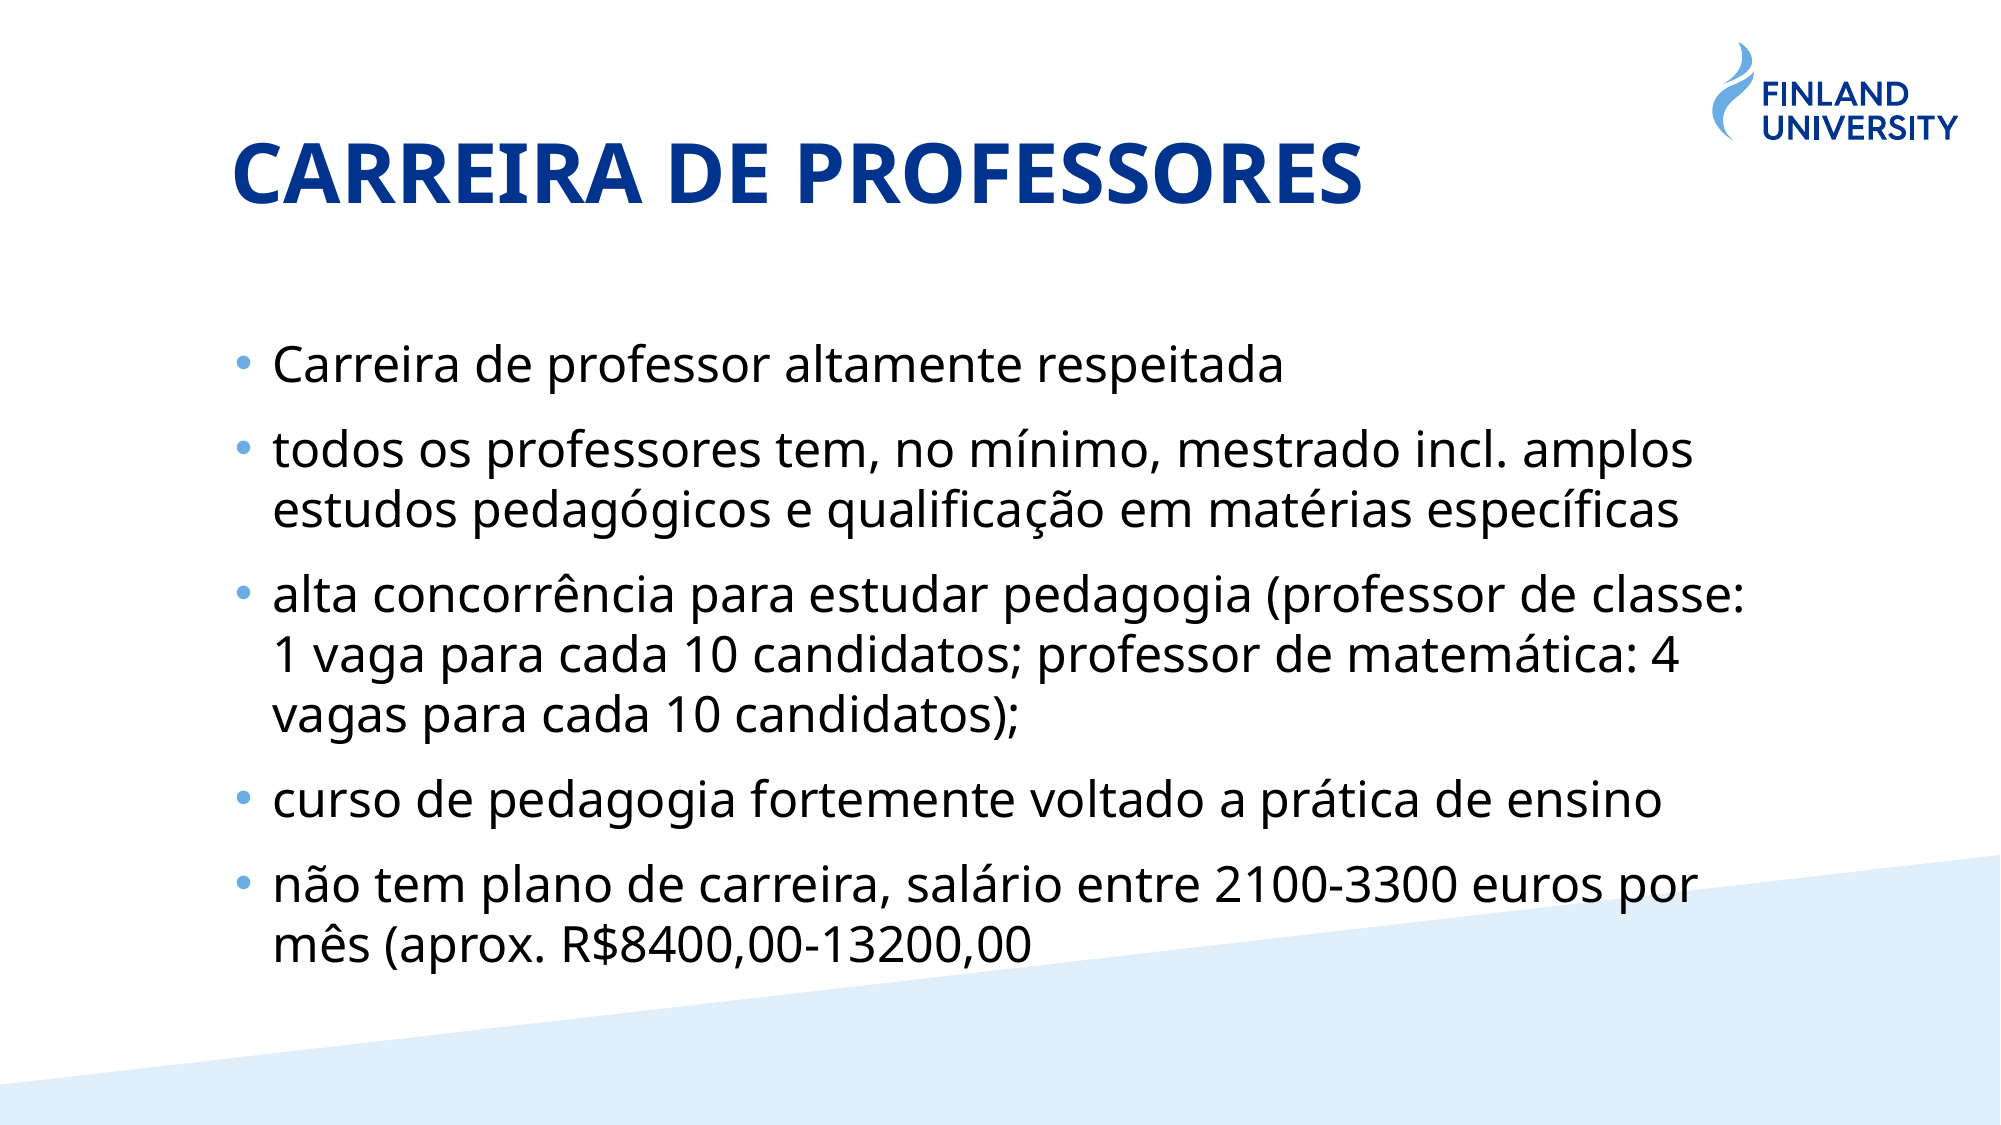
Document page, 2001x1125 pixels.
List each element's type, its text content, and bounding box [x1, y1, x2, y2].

title CARREIRA DE PROFESSORES [215, 155, 1675, 329]
list Carreira de professor altamente respeitada todos os professores tem, no mínimo, mestrado incl. amplos estudos pedagógicos e qualificação em matérias específicas alta concorrência para estudar pedagogia (professor de classe: 1 vaga para cada 10 candidatos; professor de matemática: 4 vagas para cada 10 candidatos); curso de pedagogia fortemente voltado a prática de ensino não tem plano de carreira, salário entre 2100-3300 euros por mês (aprox. R$8400,00-13200,00 [219, 324, 1792, 1028]
